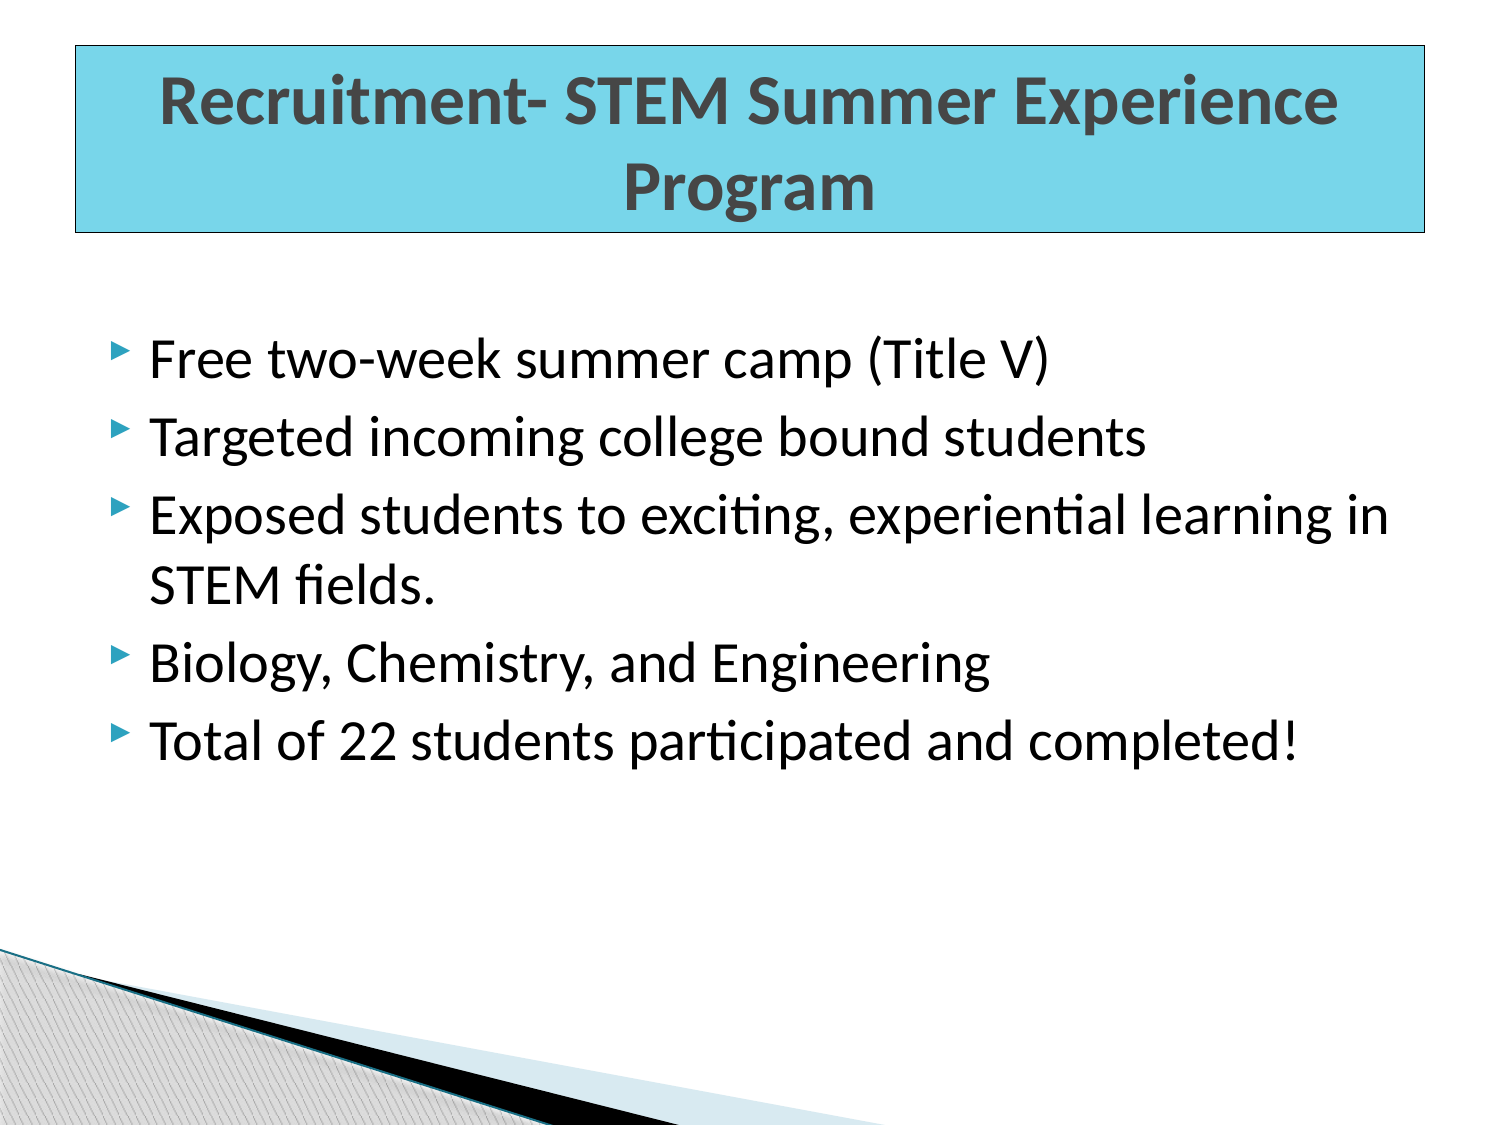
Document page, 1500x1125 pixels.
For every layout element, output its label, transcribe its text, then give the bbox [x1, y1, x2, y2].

list Free two-week summer camp (Title V) Targeted incoming college bound students Exposed students to exciting, experiential learning in STEM fields. Biology, Chemistry, and Engineering Total of 22 students participated and completed! [75, 312, 1425, 986]
title Recruitment- STEM Summer Experience Program [75, 45, 1425, 233]
